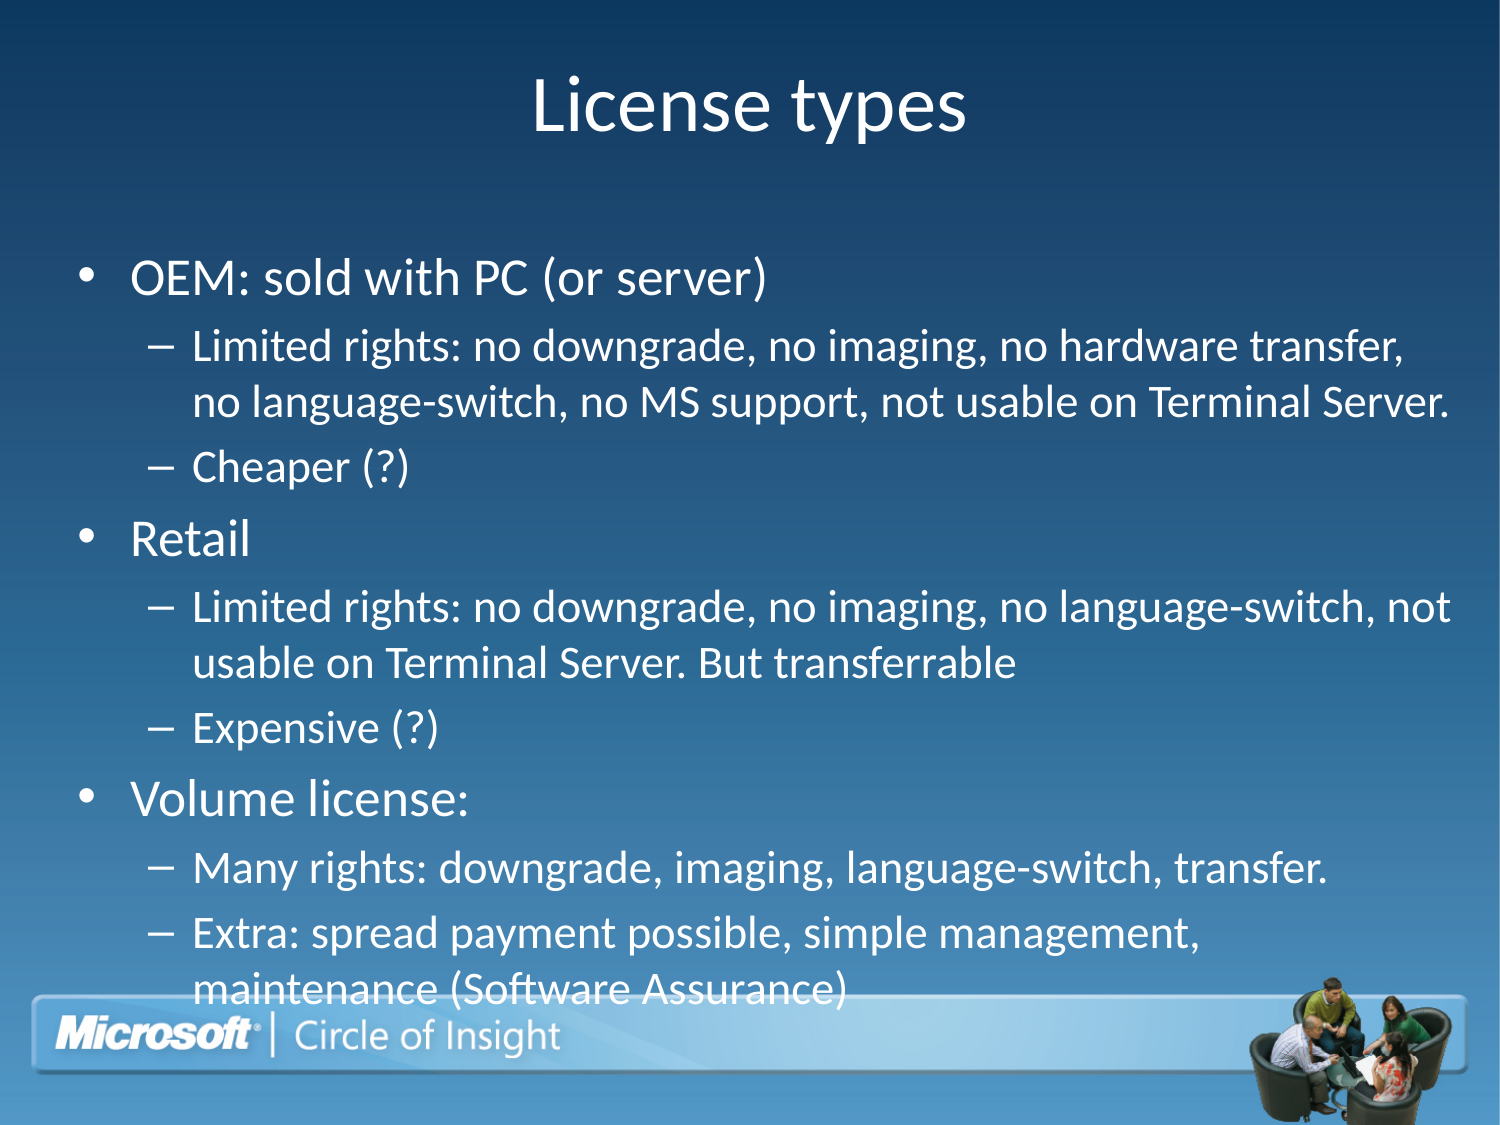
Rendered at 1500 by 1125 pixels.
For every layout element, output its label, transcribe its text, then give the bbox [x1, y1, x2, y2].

list OEM: sold with PC (or server) Limited rights: no downgrade, no imaging, no hardware transfer, no language-switch, no MS support, not usable on Terminal Server. Cheaper (?) Retail Limited rights: no downgrade, no imaging, no language-switch, not usable on Terminal Server. But transferrable Expensive (?) Volume license: Many rights: downgrade, imaging, language-switch, transfer. Extra: spread payment possible, simple management, maintenance (Software Assurance) [62, 234, 1469, 1044]
picture [0, 0, 1500, 1125]
title License types [75, 42, 1425, 156]
